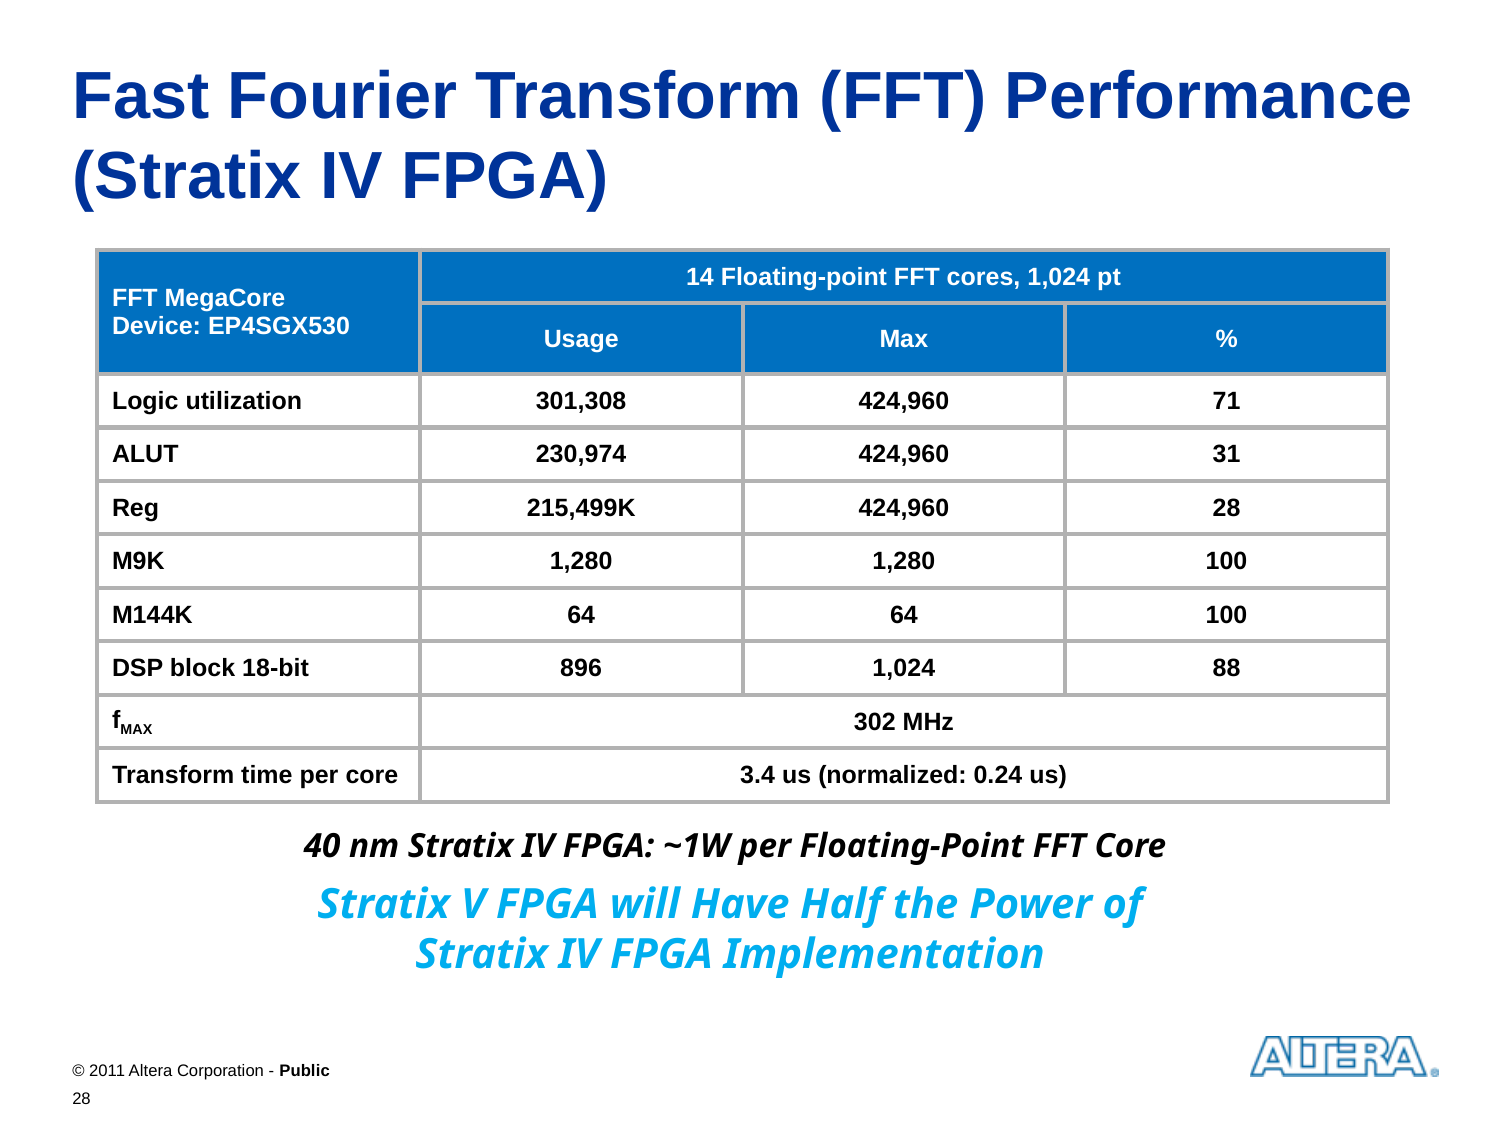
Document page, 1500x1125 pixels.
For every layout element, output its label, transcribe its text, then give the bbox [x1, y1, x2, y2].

table_cell DSP block 18-bit [99, 643, 418, 693]
table_cell 1,024 [745, 643, 1063, 693]
text_box 28 [57, 1080, 173, 1125]
picture [1250, 1036, 1439, 1077]
table_cell 100 [1067, 536, 1386, 586]
table_header 14 Floating-point FFT cores, 1,024 pt [422, 252, 1386, 301]
table_cell 100 [1067, 590, 1386, 639]
table_cell 3.4 us (normalized: 0.24 us) [422, 750, 1386, 800]
table_cell 301,308 [422, 376, 741, 425]
title Fast Fourier Transform (FFT) Performance (Stratix IV FPGA) [57, 44, 1475, 195]
table_cell % [1067, 305, 1386, 372]
table_cell 424,960 [745, 430, 1063, 479]
table_cell 896 [422, 643, 741, 693]
table_cell 215,499K [422, 483, 741, 532]
table_cell 64 [422, 590, 741, 639]
table_cell Max [745, 305, 1063, 372]
table_cell ALUT [99, 430, 418, 479]
table_cell 230,974 [422, 430, 741, 479]
table_cell Usage [422, 305, 741, 372]
table_cell 424,960 [745, 376, 1063, 425]
table_cell Logic utilization [99, 376, 418, 425]
table_cell 28 [1067, 483, 1386, 532]
table_cell M9K [99, 536, 418, 586]
text_box 40 nm Stratix IV FPGA: ~1W per Floating-Point FFT Core Stratix V FPGA will Have Half the Power of Stratix IV FPGA Implementation [89, 816, 1382, 985]
table_cell Reg [99, 483, 418, 532]
table_cell 31 [1067, 430, 1386, 479]
table_cell 302 MHz [422, 697, 1386, 746]
table_cell fMAX [99, 697, 418, 746]
table_header FFT MegaCore Device: EP4SGX530 [99, 252, 418, 372]
table_cell 64 [745, 590, 1063, 639]
table_cell M144K [99, 590, 418, 639]
table_cell Transform time per core [99, 750, 418, 800]
table_cell 424,960 [745, 483, 1063, 532]
table_cell 71 [1067, 376, 1386, 425]
table_cell 1,280 [422, 536, 741, 586]
table_cell 1,280 [745, 536, 1063, 586]
table_cell 88 [1067, 643, 1386, 693]
